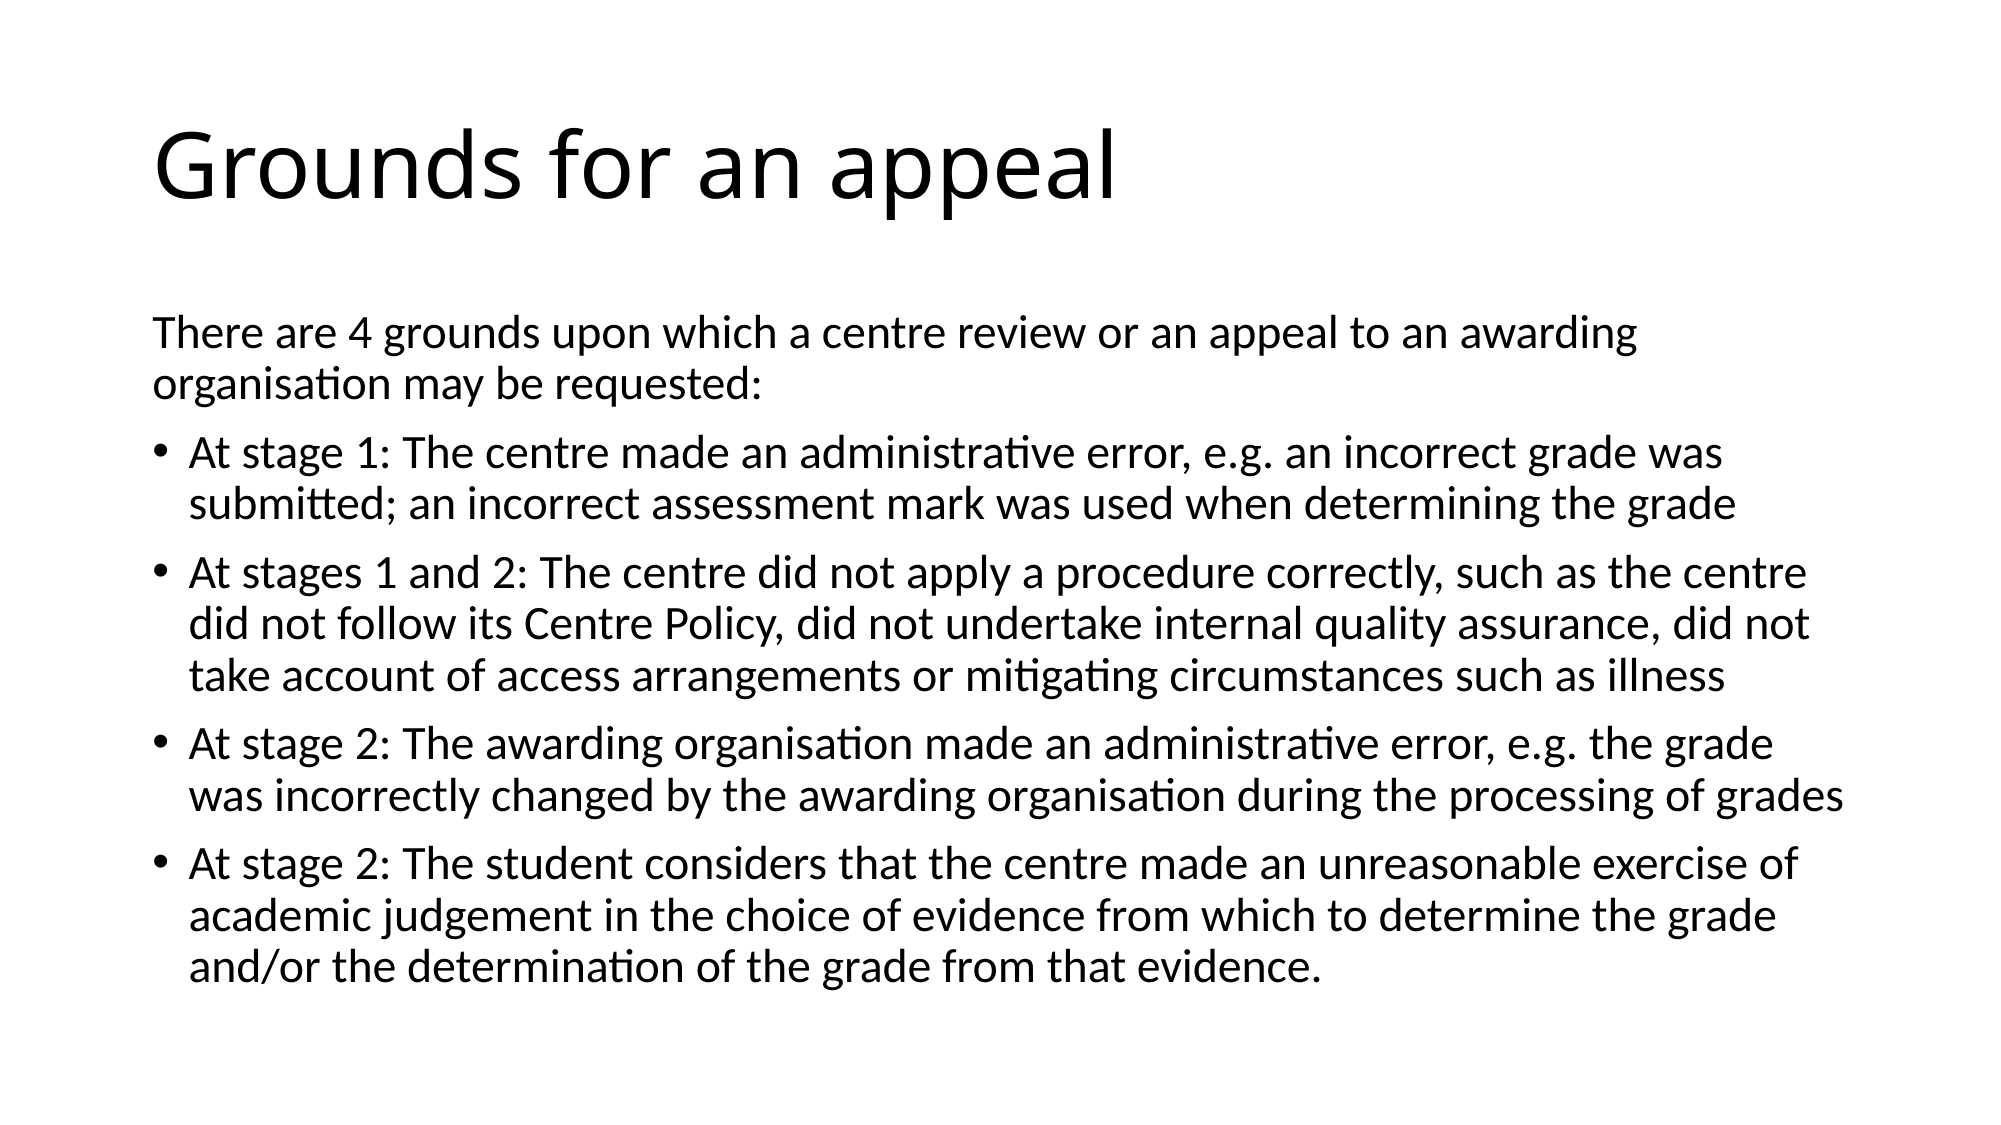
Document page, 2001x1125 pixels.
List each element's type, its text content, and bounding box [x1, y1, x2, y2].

list There are 4 grounds upon which a centre review or an appeal to an awarding organisation may be requested: At stage 1: The centre made an administrative error, e.g. an incorrect grade was submitted; an incorrect assessment mark was used when determining the grade At stages 1 and 2: The centre did not apply a procedure correctly, such as the centre did not follow its Centre Policy, did not undertake internal quality assurance, did not take account of access arrangements or mitigating circumstances such as illness At stage 2: The awarding organisation made an administrative error, e.g. the grade was incorrectly changed by the awarding organisation during the processing of grades At stage 2: The student considers that the centre made an unreasonable exercise of academic judgement in the choice of evidence from which to determine the grade and/or the determination of the grade from that evidence. [137, 299, 1863, 1014]
title Grounds for an appeal [137, 59, 1863, 278]
